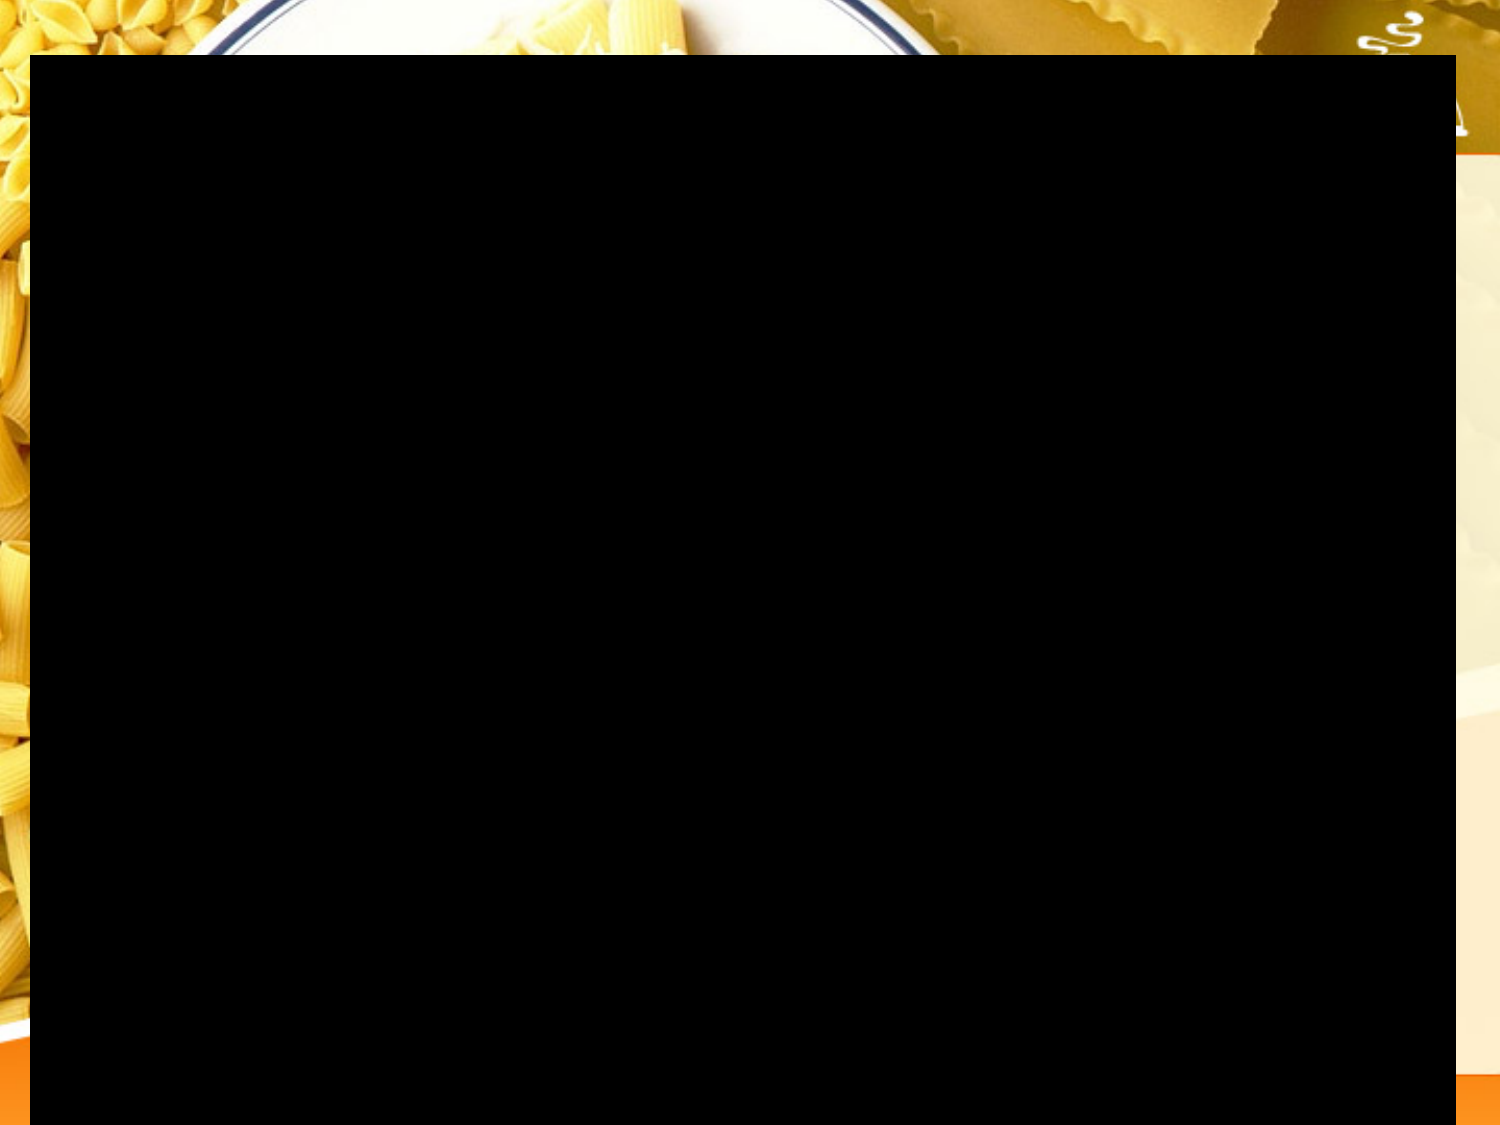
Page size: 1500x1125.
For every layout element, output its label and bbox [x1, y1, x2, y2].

text_box [29, 54, 1457, 1125]
picture [0, 0, 1500, 1125]
